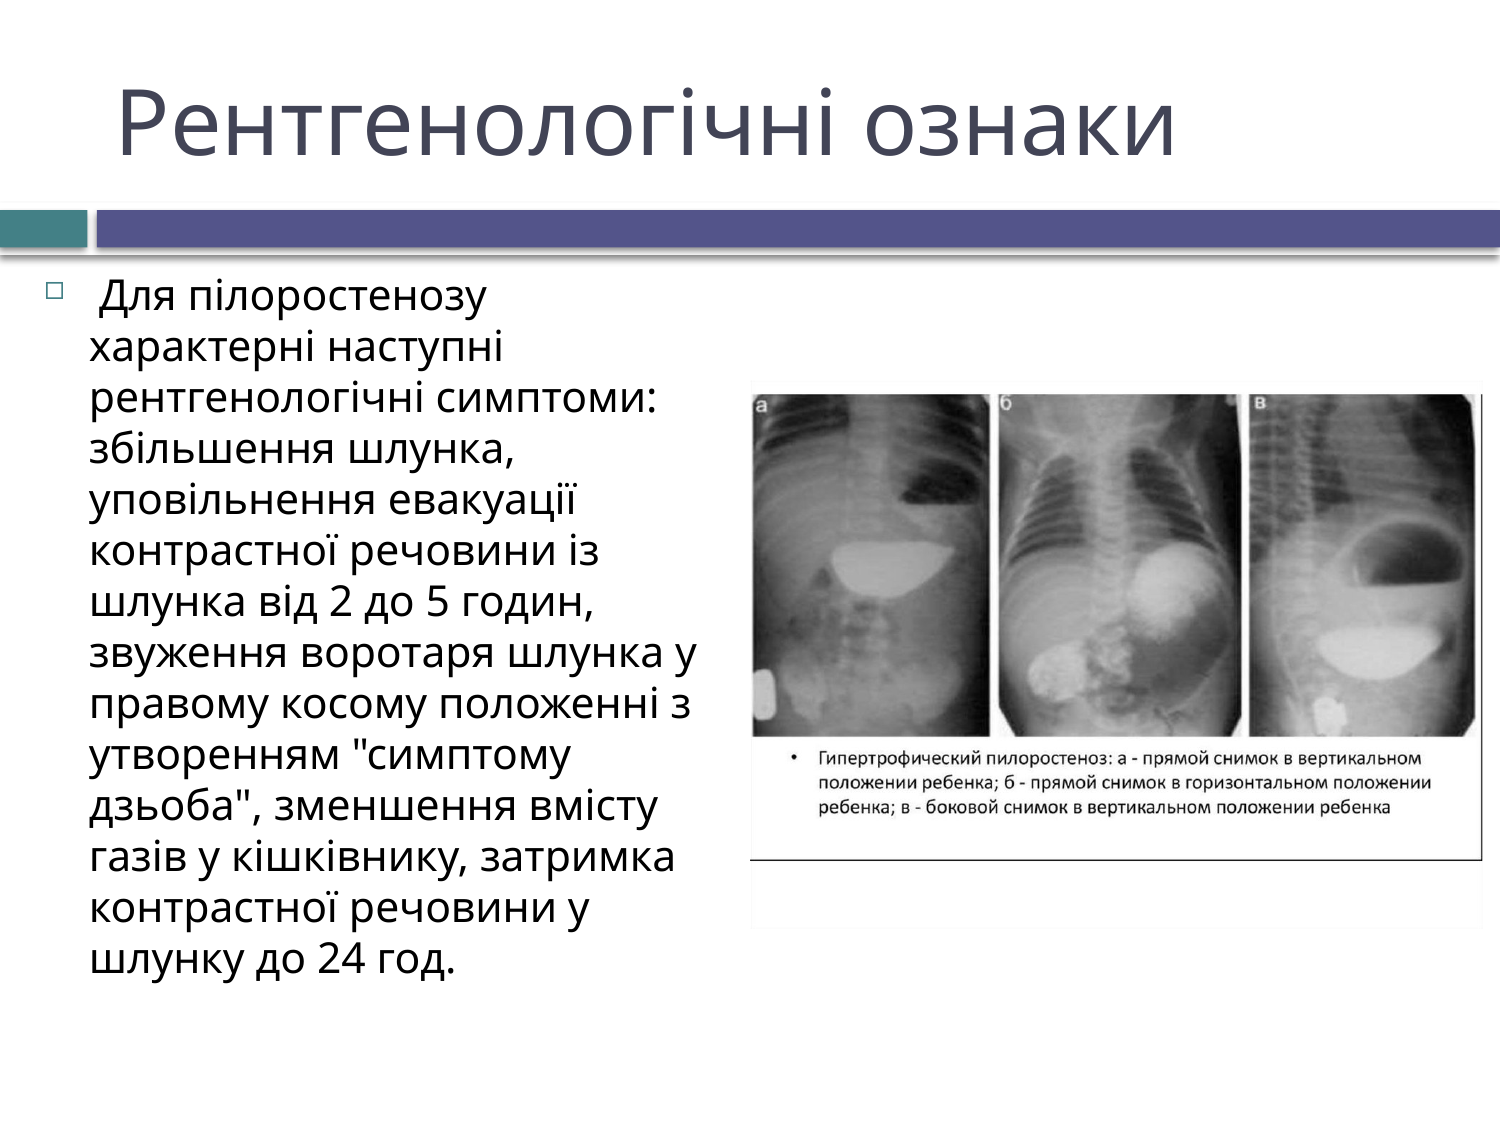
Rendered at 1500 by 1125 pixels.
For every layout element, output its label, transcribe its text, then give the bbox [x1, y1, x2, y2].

title Рентгенологічні ознаки [99, 37, 1438, 200]
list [749, 379, 1483, 929]
list Для пілоростенозу характерні наступні рентгенологічні симптоми: збільшення шлунка, уповільнення евакуації контрастної речовини із шлунка від 2 до 5 годин, звуження воротаря шлунка у правому косому положенні з утворенням "симптому дзьоба", зменшення вмісту газів у кішківнику, затримка контрастної речовини у шлунку до 24 год. [29, 260, 738, 1011]
